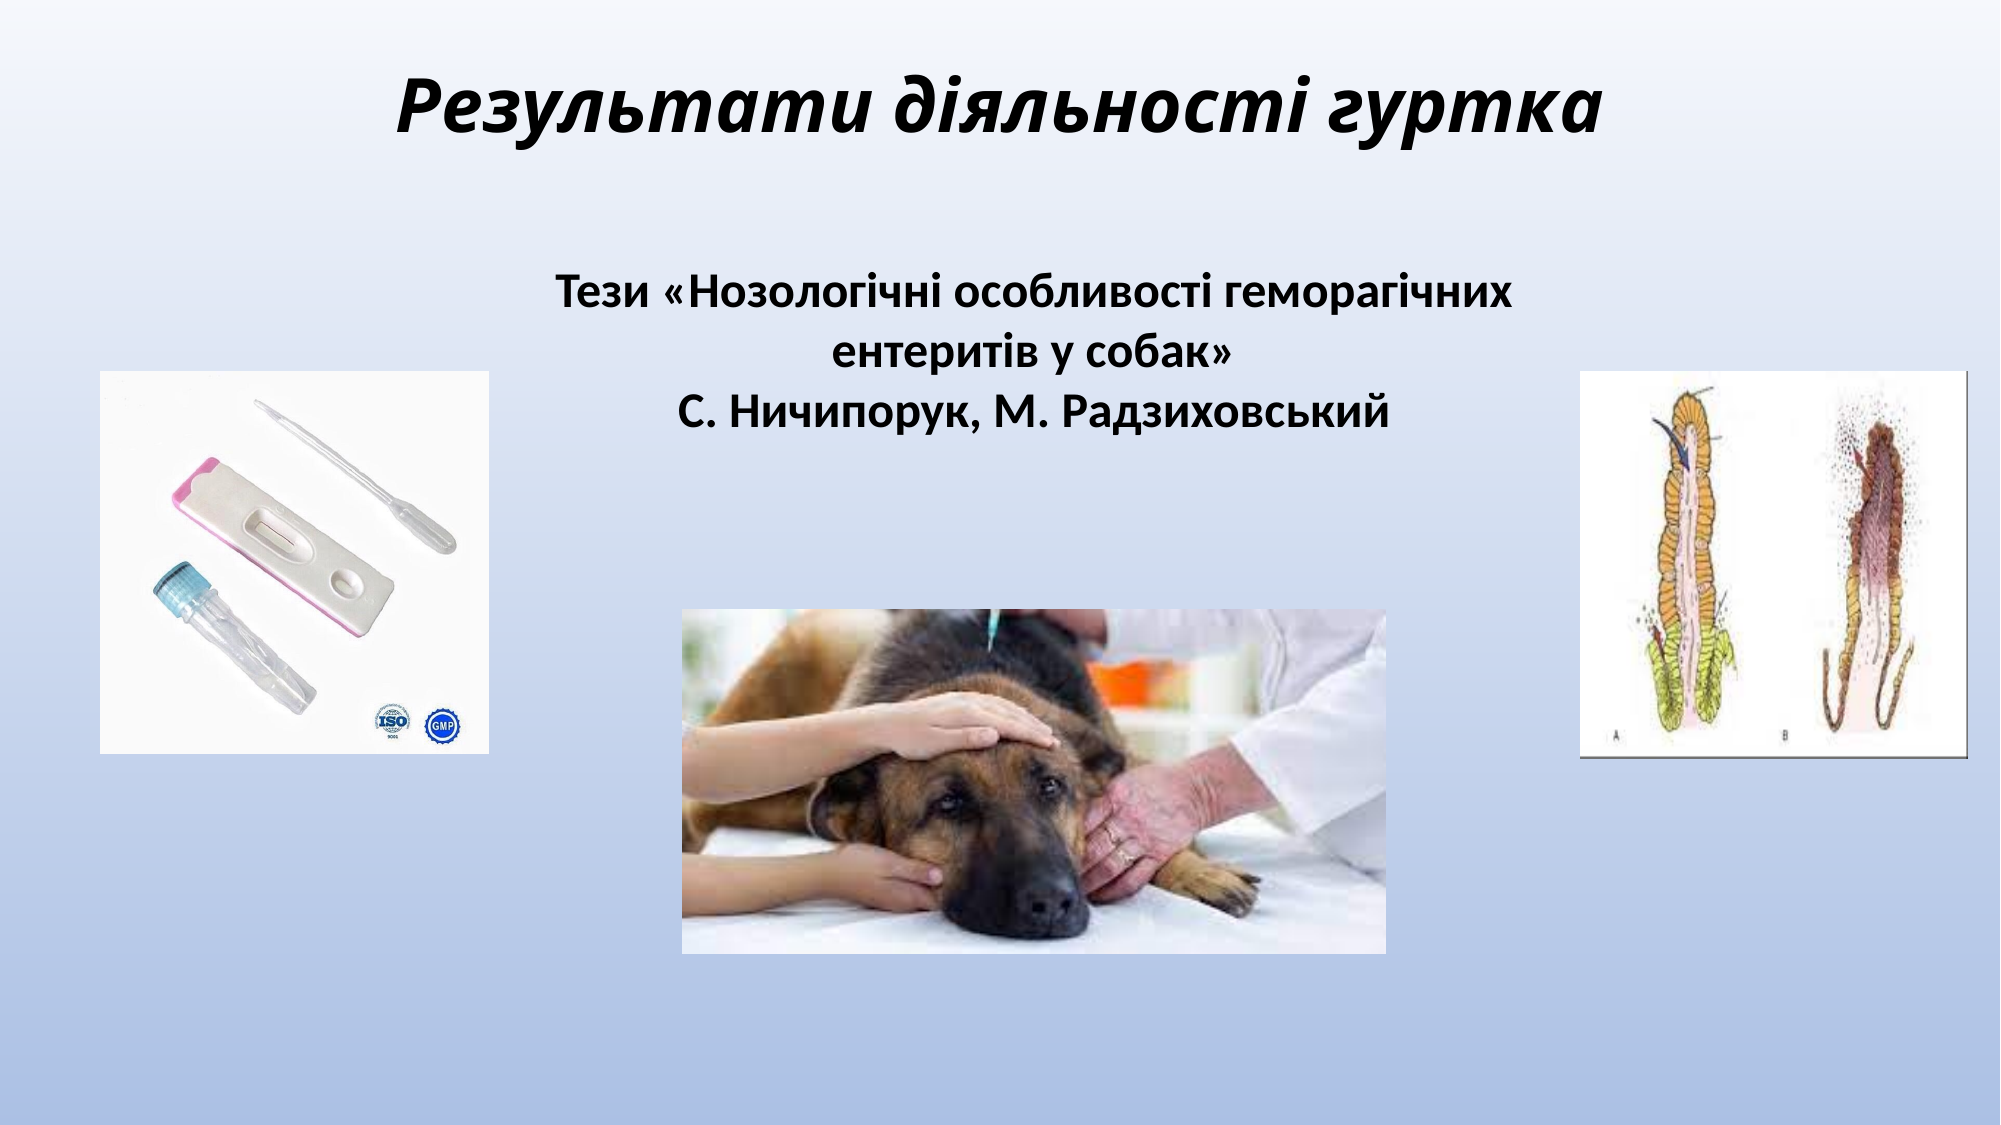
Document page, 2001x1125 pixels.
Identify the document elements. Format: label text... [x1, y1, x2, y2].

picture [100, 371, 489, 754]
title Результати діяльності гуртка [137, 0, 1863, 218]
text_box Тези «Нозологічні особливості геморагічних ентеритів у собак» С. Ничипорук, М. Радзиховський [534, 250, 1535, 491]
picture [682, 609, 1386, 954]
picture [1580, 371, 1968, 760]
